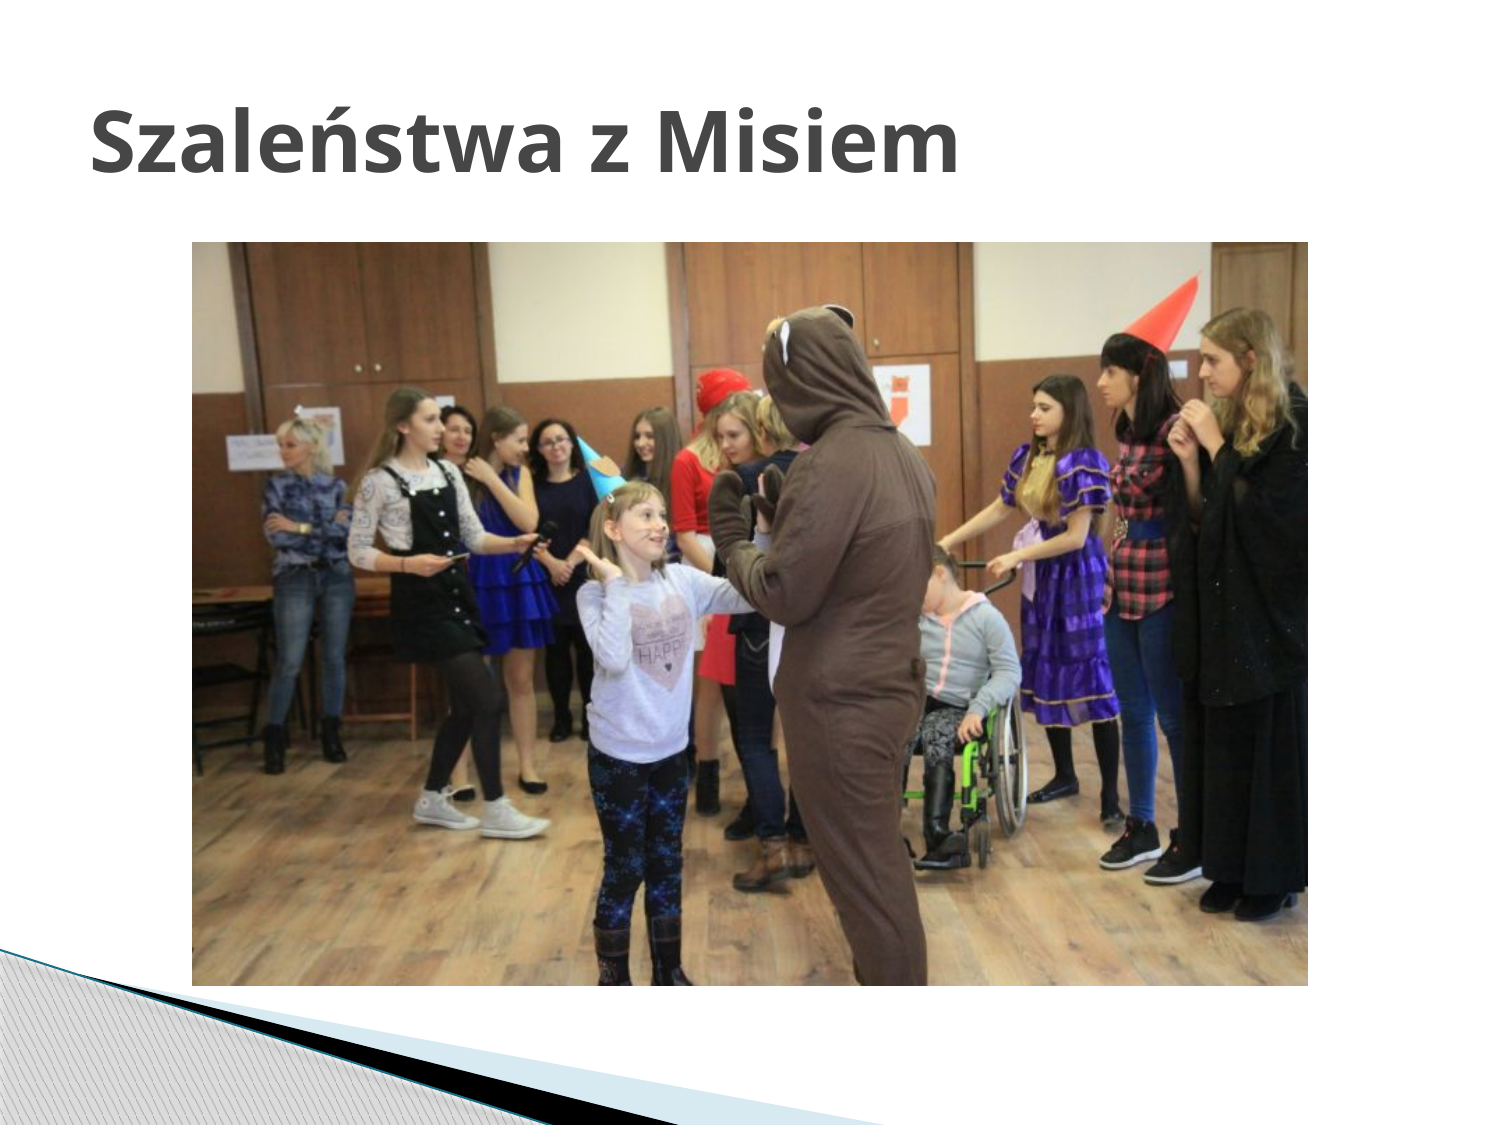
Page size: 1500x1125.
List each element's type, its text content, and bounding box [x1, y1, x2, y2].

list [192, 242, 1308, 986]
title Szaleństwa z Misiem [75, 45, 1425, 233]
